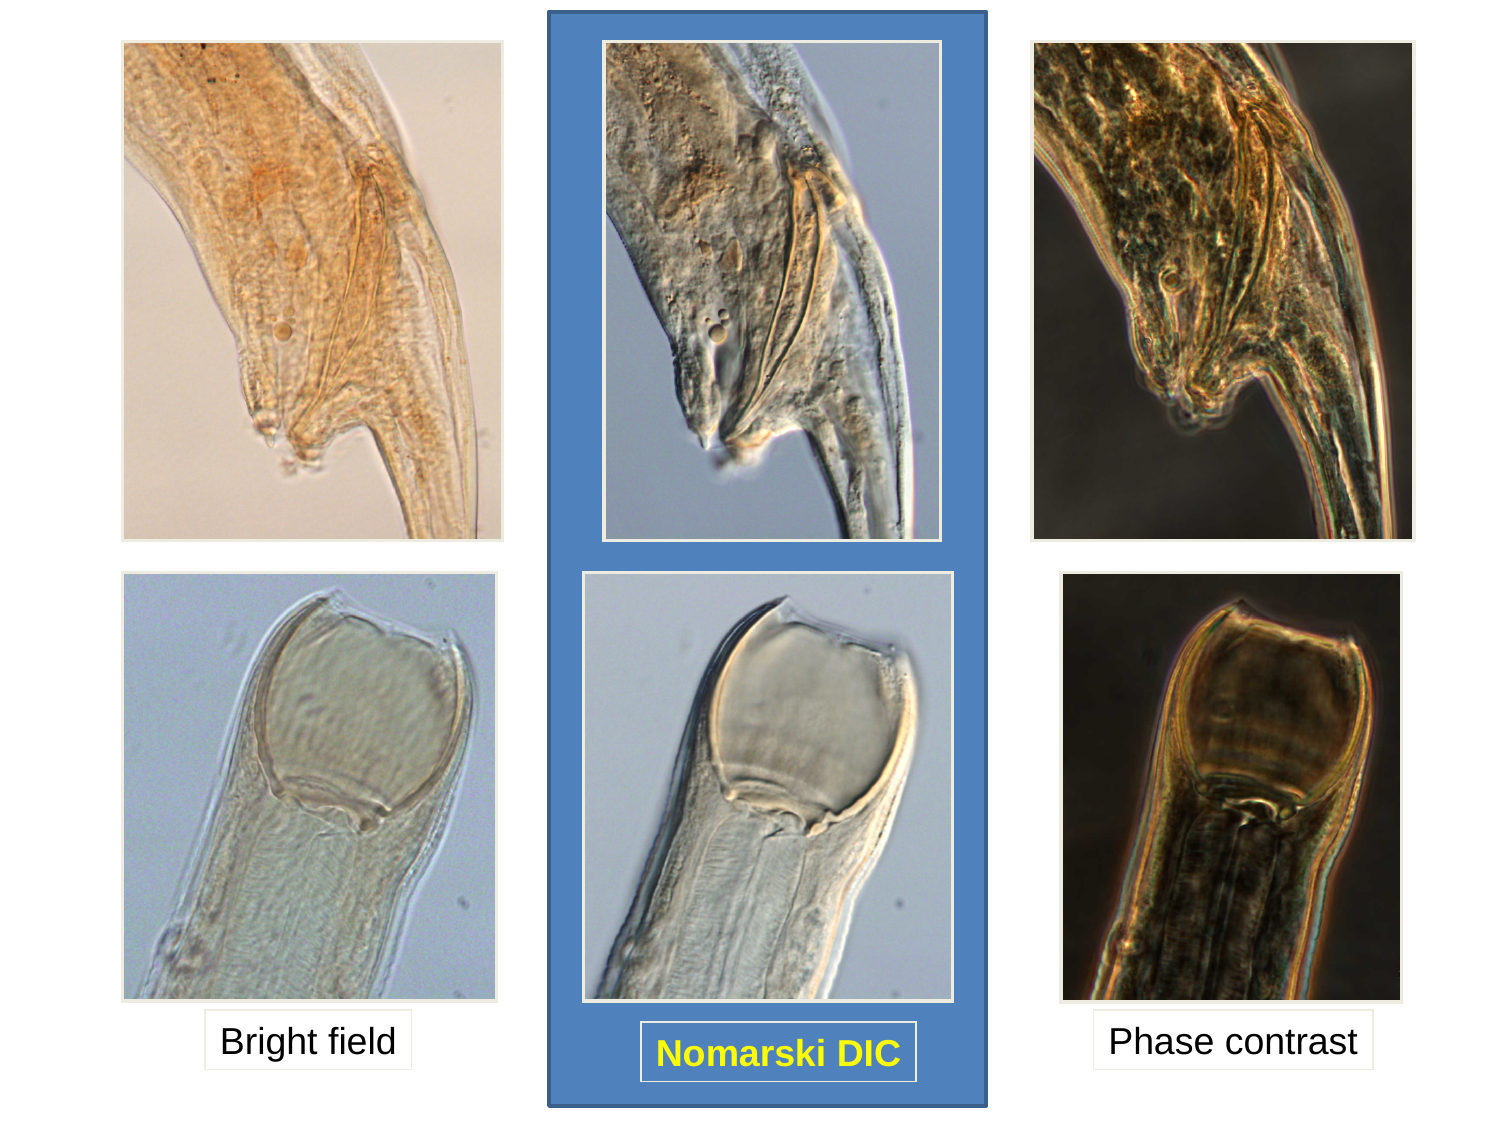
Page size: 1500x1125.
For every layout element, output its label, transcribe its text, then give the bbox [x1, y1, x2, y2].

text_box Nomarski DIC [641, 1021, 917, 1082]
picture [1033, 42, 1413, 540]
text_box [547, 10, 988, 1108]
picture [584, 573, 952, 1000]
text_box Phase contrast [1093, 1009, 1373, 1070]
picture [123, 573, 496, 1000]
picture [1062, 573, 1400, 1001]
text_box Bright field [205, 1009, 412, 1070]
picture [123, 42, 501, 540]
picture [605, 42, 940, 540]
